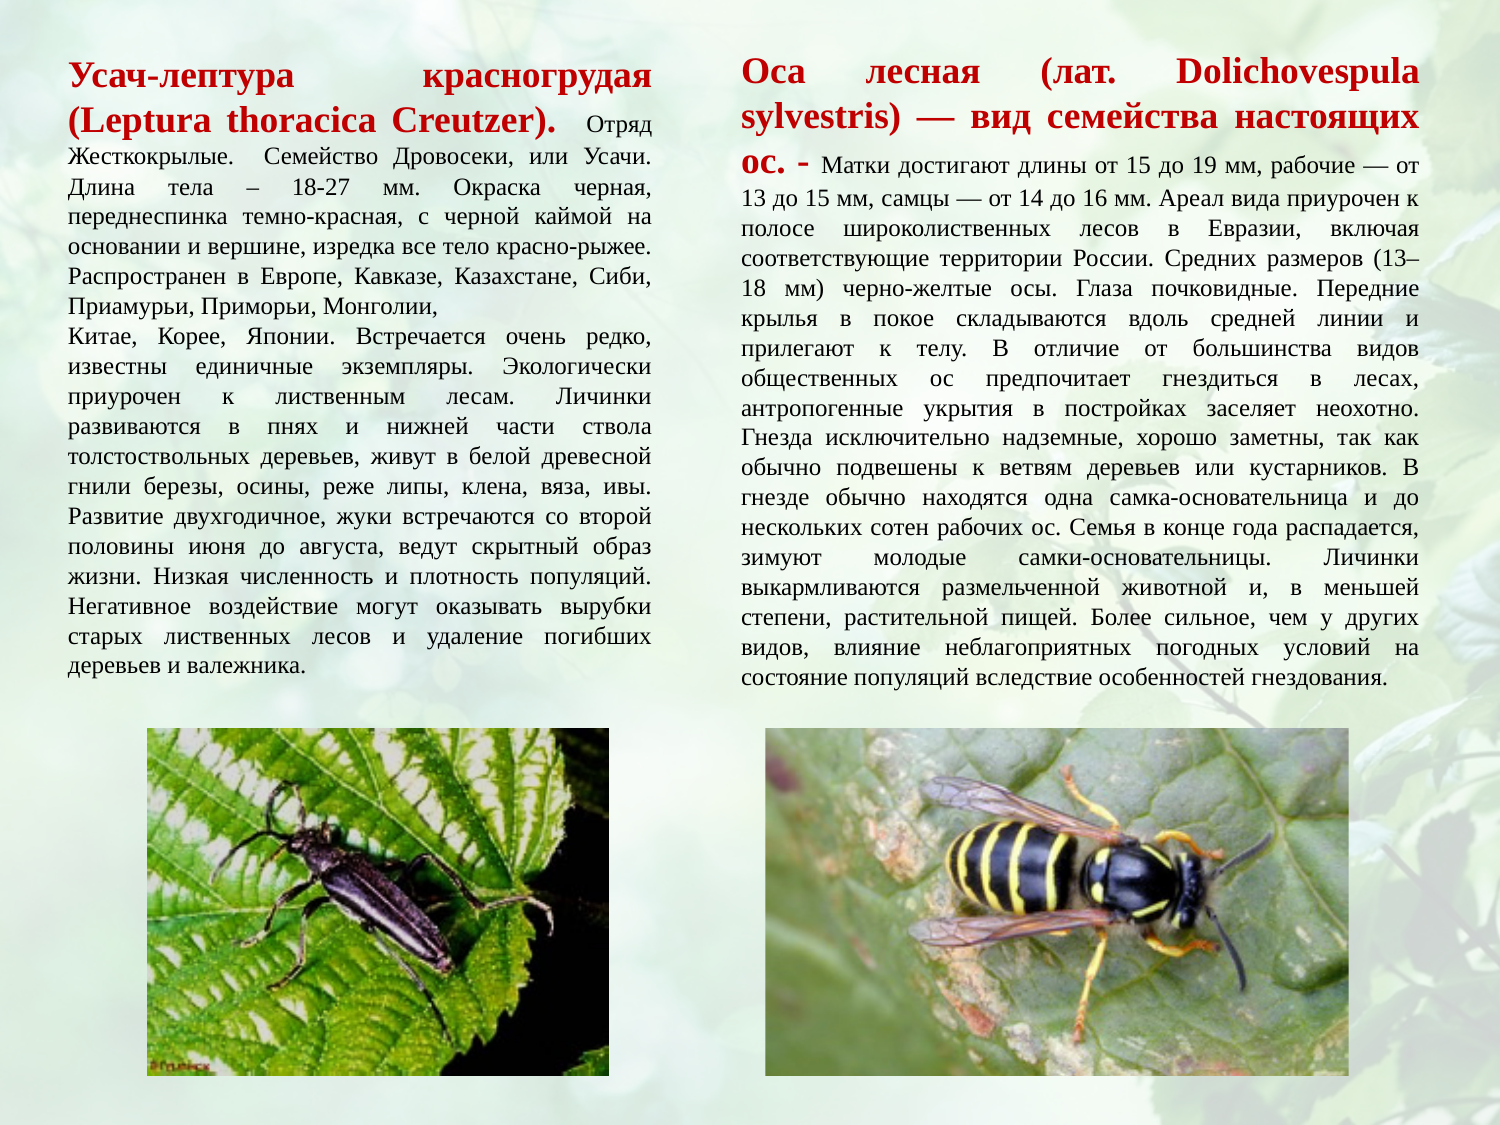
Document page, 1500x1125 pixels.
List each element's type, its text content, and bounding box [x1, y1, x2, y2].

text_box Усач-лептура красногрудая (Leptura thoracica Creutzer). Отряд Жесткокрылые. Семейство Дровосеки, или Усачи. Длина тела – 18-27 мм. Окраска черная, переднеспинка темно-красная, с черной каймой на основании и вершине, изредка все тело красно-рыжее. Распространен в Европе, Кавказе, Казахстане, Сиби, Приамурьи, Приморьи, Монголии, Китае, Корее, Японии. Встречается очень редко, известны единичные экземпляры. Экологически приурочен к лиственным лесам. Личинки развиваются в пнях и нижней части ствола толстоствольных деревьев, живут в белой древесной гнили березы, осины, реже липы, клена, вяза, ивы. Развитие двухгодичное, жуки встречаются со второй половины июня до августа, ведут скрытный образ жизни. Низкая численность и плотность популяций. Негативное воздействие могут оказывать вырубки старых лиственных лесов и удаление погибших деревьев и валежника. [53, 42, 668, 687]
picture [147, 728, 609, 1076]
picture [765, 728, 1349, 1076]
text_box Оса лесная (лат. Dolichovespula sylvestris) — вид семейства настоящих ос. - Матки достигают длины от 15 до 19 мм, рабочие — от 13 до 15 мм, самцы — от 14 до 16 мм. Ареал вида приурочен к полосе широколиственных лесов в Евразии, включая соответствующие территории России. Средних размеров (13–18 мм) черно-желтые осы. Глаза почковидные. Передние крылья в покое складываются вдоль средней линии и прилегают к телу. В отличие от большинства видов общественных ос предпочитает гнездиться в лесах, антропогенные укрытия в постройках заселяет неохотно. Гнезда исключительно надземные, хорошо заметны, так как обычно подвешены к ветвям деревьев или кустарников. В гнезде обычно находятся одна самка-основательница и до нескольких сотен рабочих ос. Семья в конце года распадается, зимуют молодые самки-основательницы. Личинки выкармливаются размельченной животной и, в меньшей степени, растительной пищей. Более сильное, чем у других видов, влияние неблагоприятных погодных условий на состояние популяций вследствие особенностей гнездования. [726, 39, 1436, 698]
